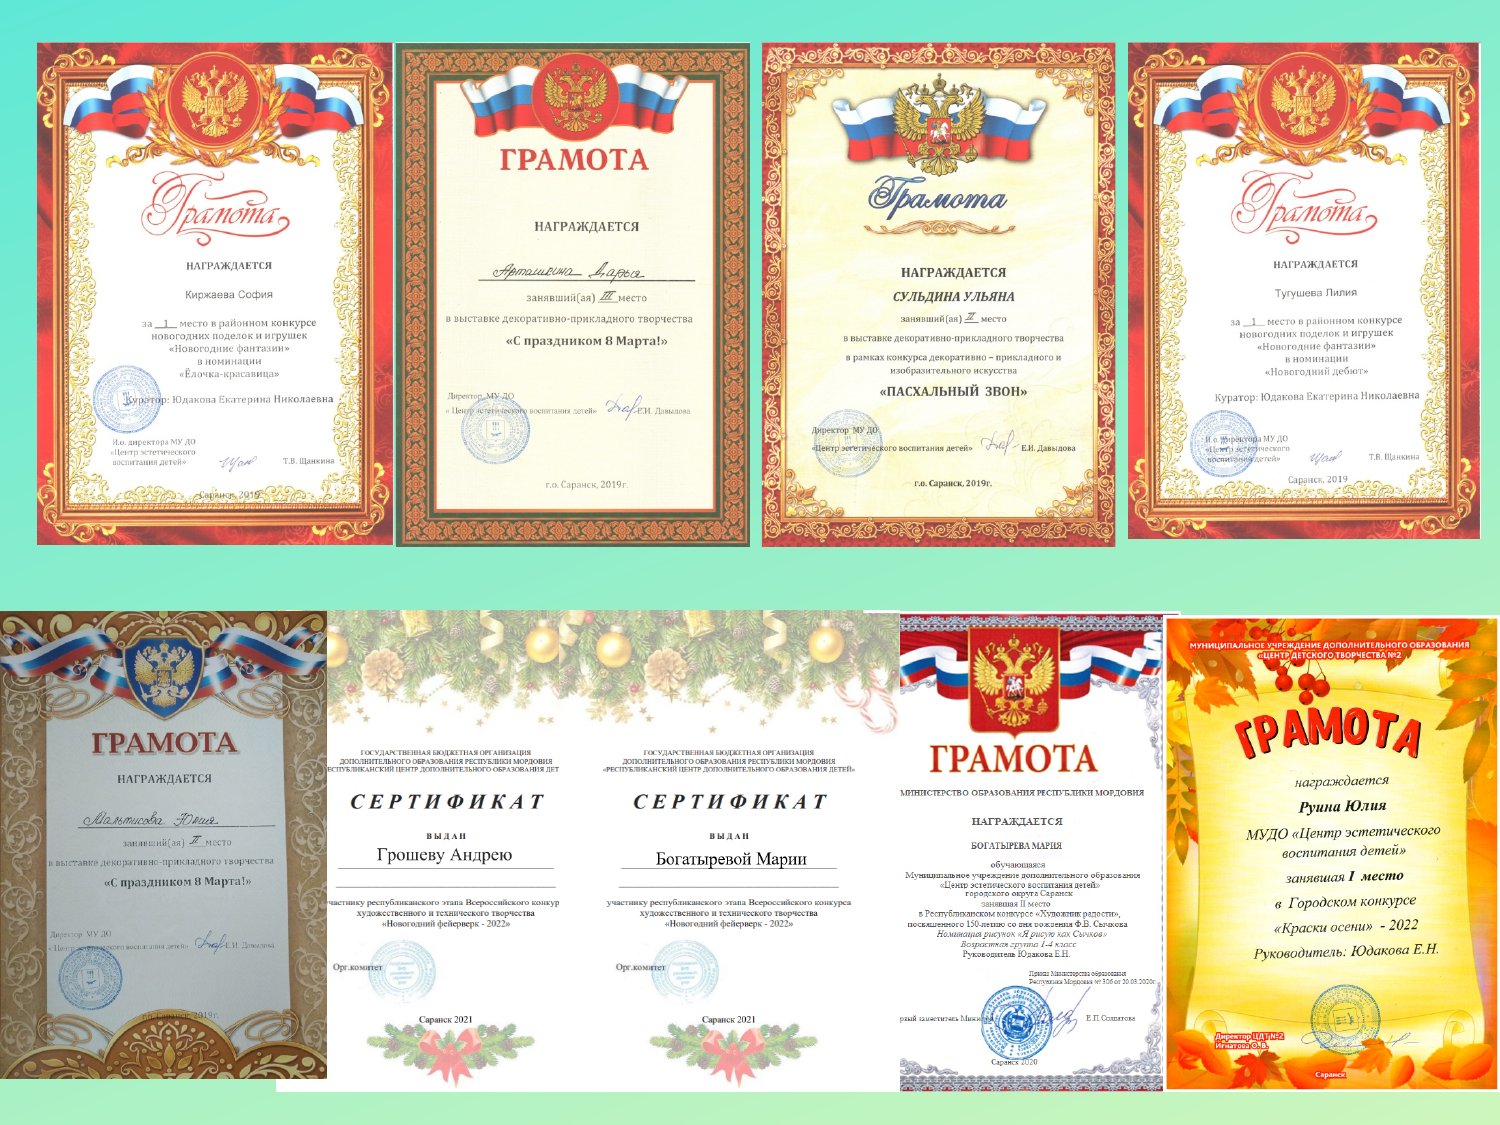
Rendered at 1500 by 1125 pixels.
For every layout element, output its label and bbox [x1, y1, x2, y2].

picture [761, 42, 1116, 547]
list [37, 42, 394, 545]
picture [0, 610, 1500, 1092]
picture [1127, 42, 1481, 540]
picture [395, 42, 751, 547]
